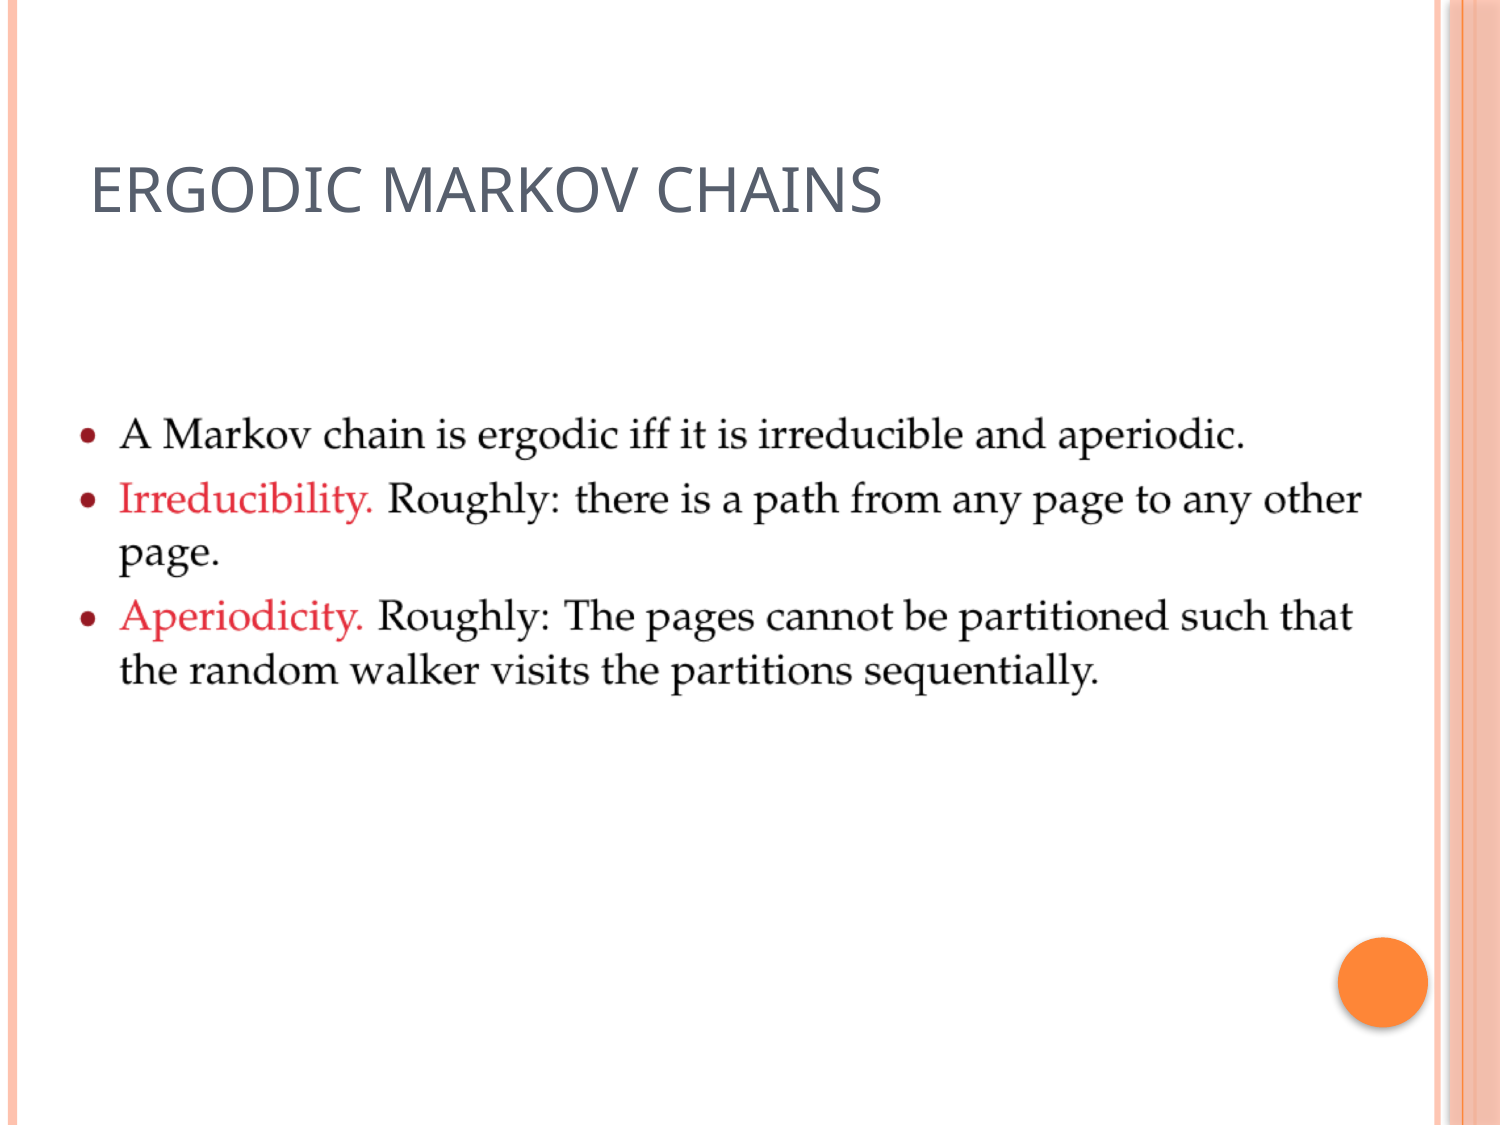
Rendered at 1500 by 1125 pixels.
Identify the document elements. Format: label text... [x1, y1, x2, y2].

title Ergodic Markov chains [75, 45, 1300, 233]
picture [61, 386, 1388, 716]
